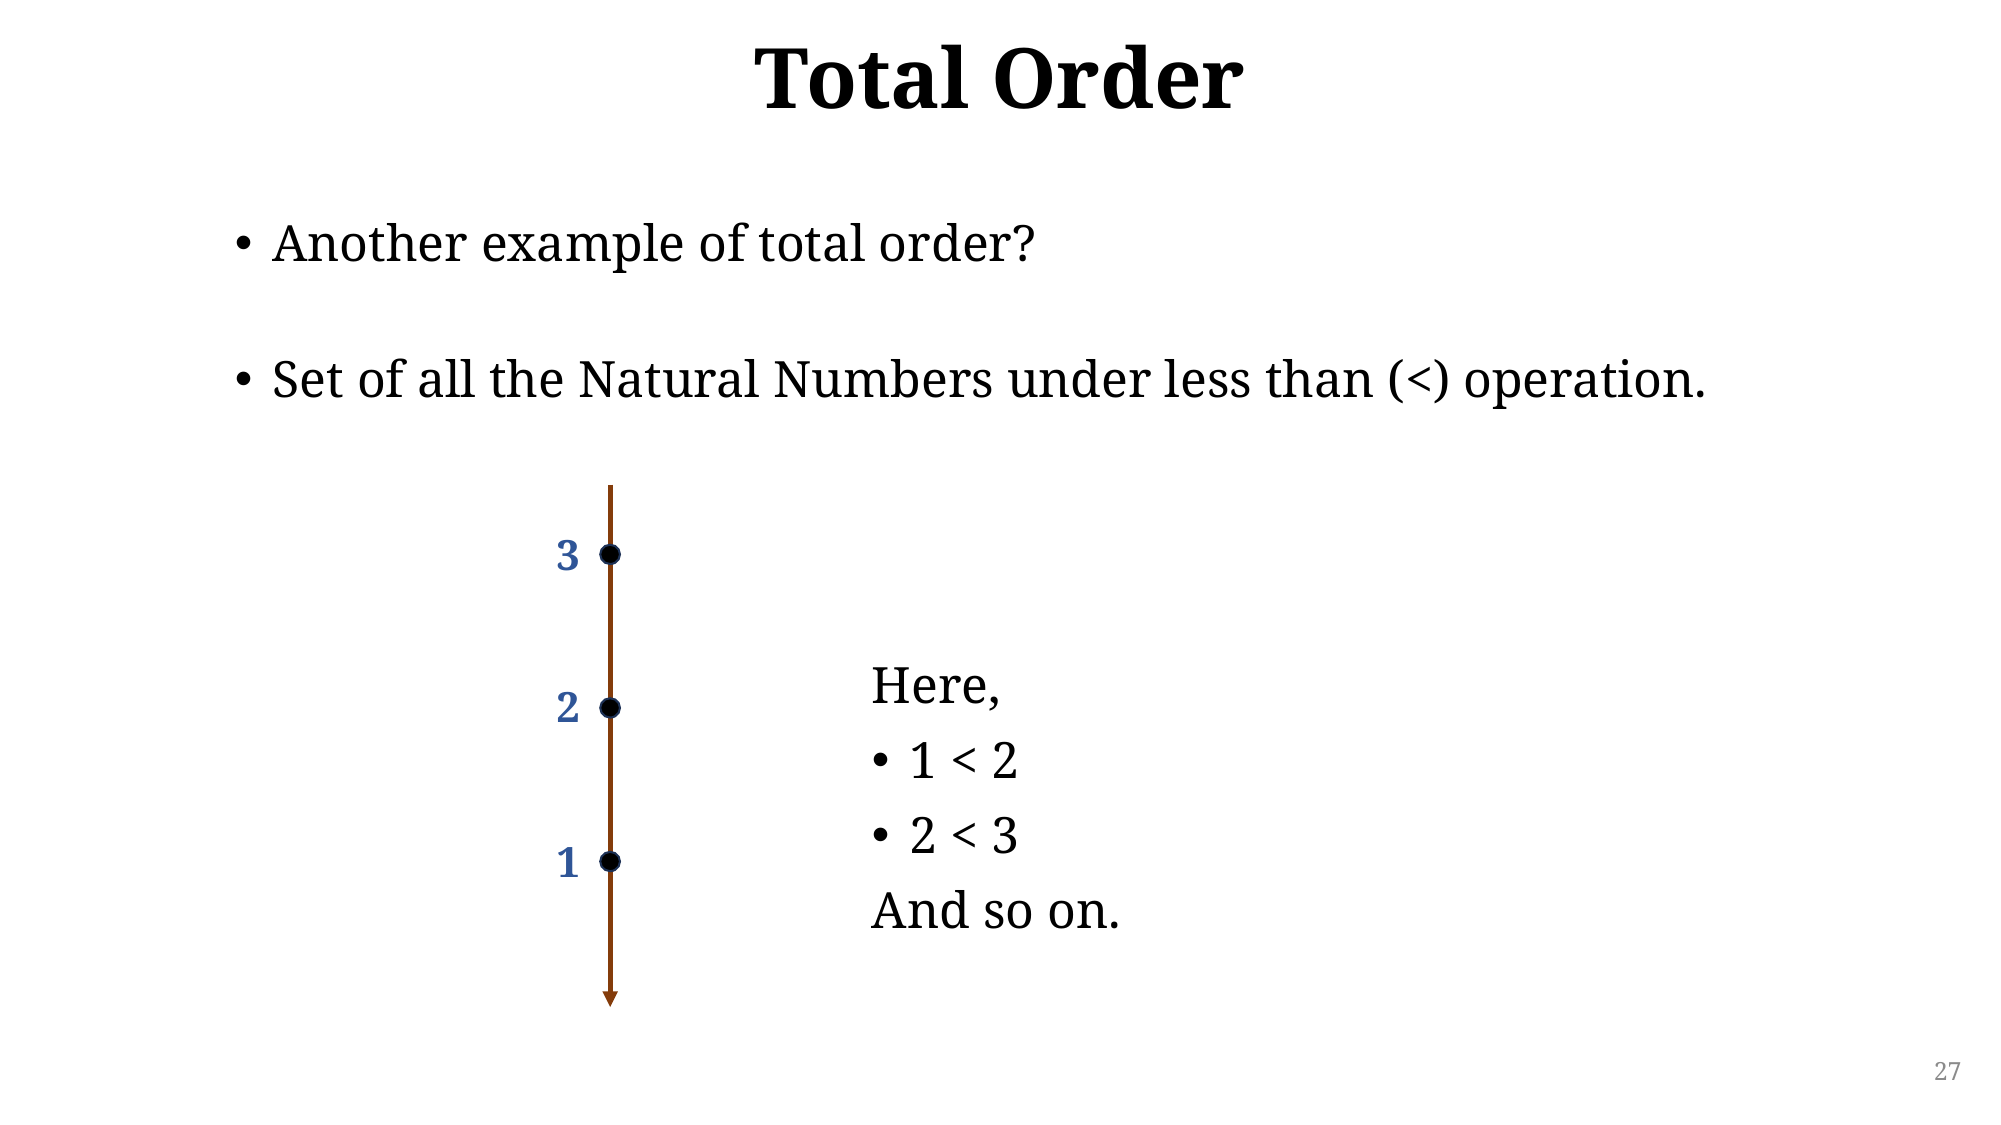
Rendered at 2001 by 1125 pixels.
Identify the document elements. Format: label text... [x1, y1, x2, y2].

text_box [602, 697, 610, 719]
text_box 3 [541, 521, 602, 587]
text_box 2 [541, 673, 602, 738]
text_box Here, 1 < 2 2 < 3 And so on. [856, 652, 1678, 985]
text_box [602, 850, 610, 873]
title Total Order [137, 0, 1863, 163]
text_box 1 [541, 828, 602, 894]
text_box [611, 543, 622, 565]
text_box [611, 697, 622, 719]
list Another example of total order? Set of all the Natural Numbers under less than (<) operation. [220, 210, 1762, 472]
text_box [602, 543, 610, 566]
text_box [611, 851, 622, 873]
slide_number 27 [1526, 1042, 1977, 1103]
